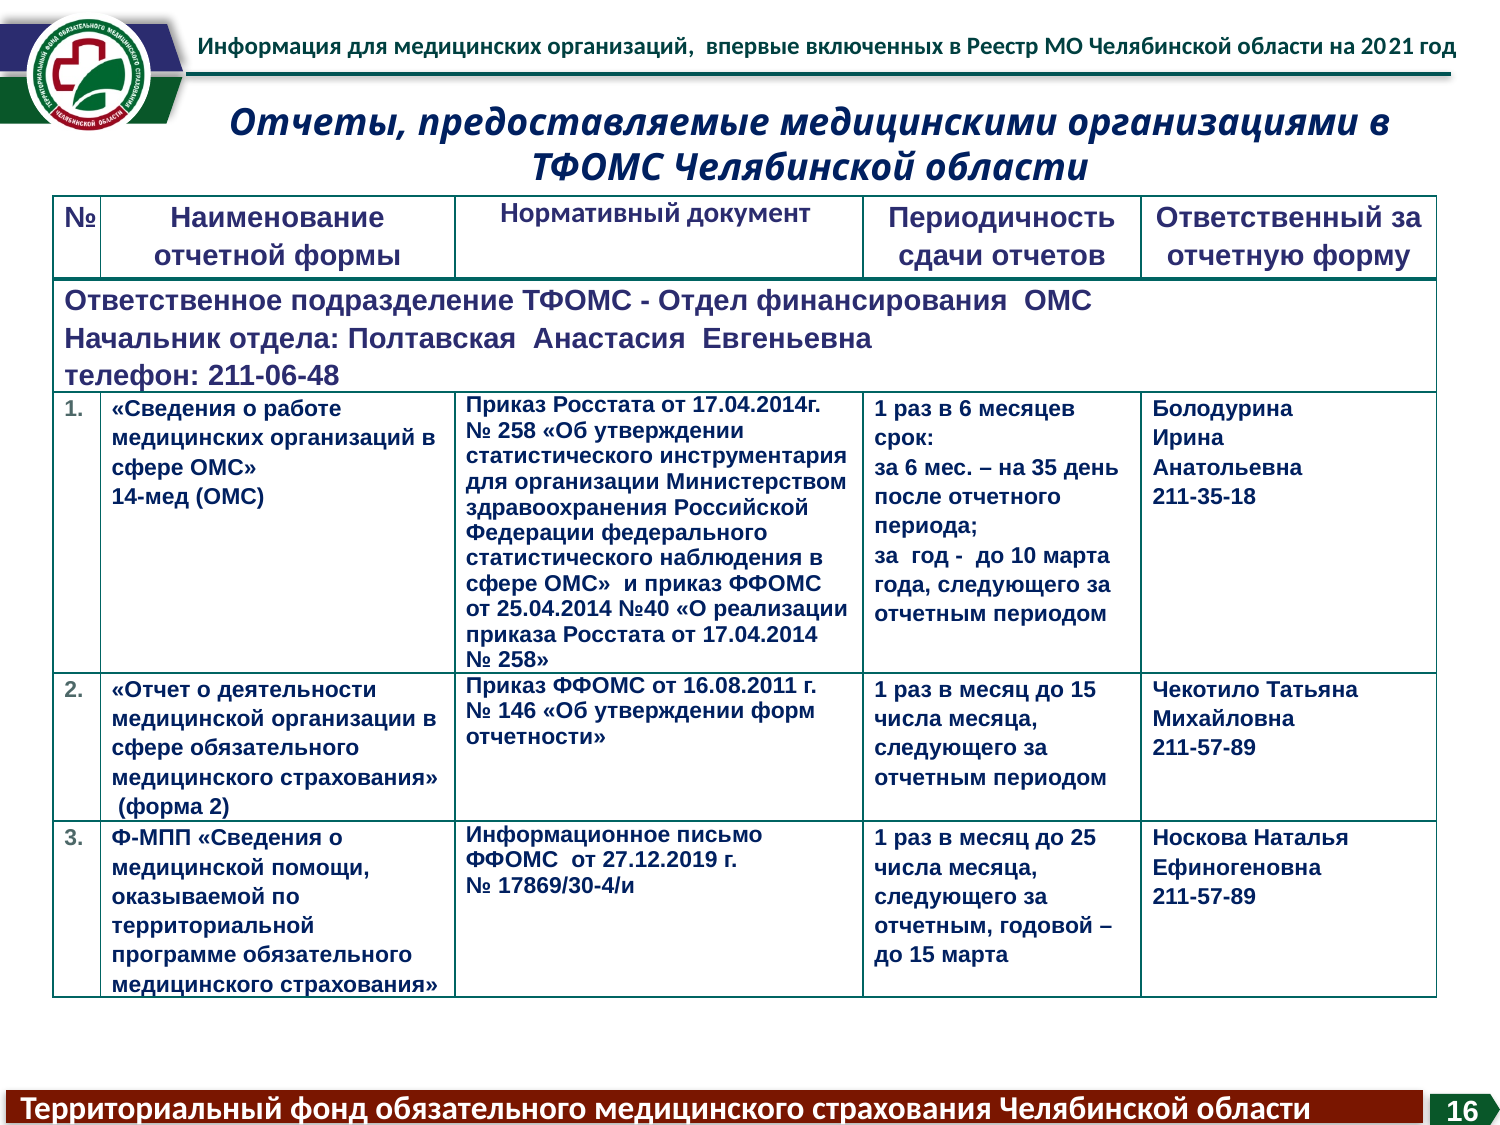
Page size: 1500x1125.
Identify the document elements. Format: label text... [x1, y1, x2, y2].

table_header Ответственный за отчетную форму [1142, 197, 1436, 277]
table_cell 2. [54, 674, 100, 820]
table_cell Ответственное подразделение ТФОМС - Отдел финансирования ОМС Начальник отдела: Полтавская Анастасия Евгеньевна телефон: 211-06-48 [54, 281, 1436, 391]
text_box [5, 1089, 1500, 1125]
table_cell Болодурина Ирина Анатольевна 211-35-18 [1142, 393, 1436, 672]
table_cell Носкова Наталья Ефиногеновна 211-57-89 [1142, 822, 1436, 996]
table_cell «Отчет о деятельности медицинской организации в сфере обязательного медицинского страхования» (форма 2) [101, 674, 454, 820]
table_cell 1 раз в месяц до 25 числа месяца, следующего за отчетным, годовой – до 15 марта [864, 822, 1140, 996]
table_cell Чекотило Татьяна Михайловна 211-57-89 [1142, 674, 1436, 820]
table_header Периодичность сдачи отчетов [864, 197, 1140, 277]
table_cell «Сведения о работе медицинских организаций в сфере ОМС» 14-мед (ОМС) [101, 393, 454, 672]
table_header № [54, 197, 100, 277]
table_cell Ф-МПП «Сведения о медицинской помощи, оказываемой по территориальной программе обязательного медицинского страхования» [101, 822, 454, 996]
table_header Наименование отчетной формы [101, 197, 454, 277]
table_cell Приказ Росстата от 17.04.2014г. № 258 «Об утверждении статистического инструментария для организации Министерством здравоохранения Российской Федерации федерального статистического наблюдения в сфере ОМС» и приказ ФФОМС от 25.04.2014 №40 «О реализации приказа Росстата от 17.04.2014 № 258» [456, 393, 862, 672]
table_cell 1 раз в месяц до 15 числа месяца, следующего за отчетным периодом [864, 674, 1140, 820]
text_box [0, 11, 184, 140]
table_cell 3. [54, 822, 100, 996]
table_cell Приказ ФФОМС от 16.08.2011 г. № 146 «Об утверждении форм отчетности» [456, 674, 862, 820]
title Отчеты, предоставляемые медицинскими организациями в ТФОМС Челябинской области [159, 118, 1461, 209]
table_cell 1. [54, 393, 100, 672]
table_cell Информационное письмо ФФОМС от 27.12.2019 г. № 17869/30-4/и [456, 822, 862, 996]
text_box Информация для медицинских организаций, впервые включенных в Реестр МО Челябинской области на 2021 год [188, 22, 1500, 118]
table_cell 1 раз в 6 месяцев срок: за 6 мес. – на 35 день после отчетного периода; за год - до 10 марта года, следующего за отчетным периодом [864, 393, 1140, 672]
table_header Нормативный документ [456, 197, 862, 277]
